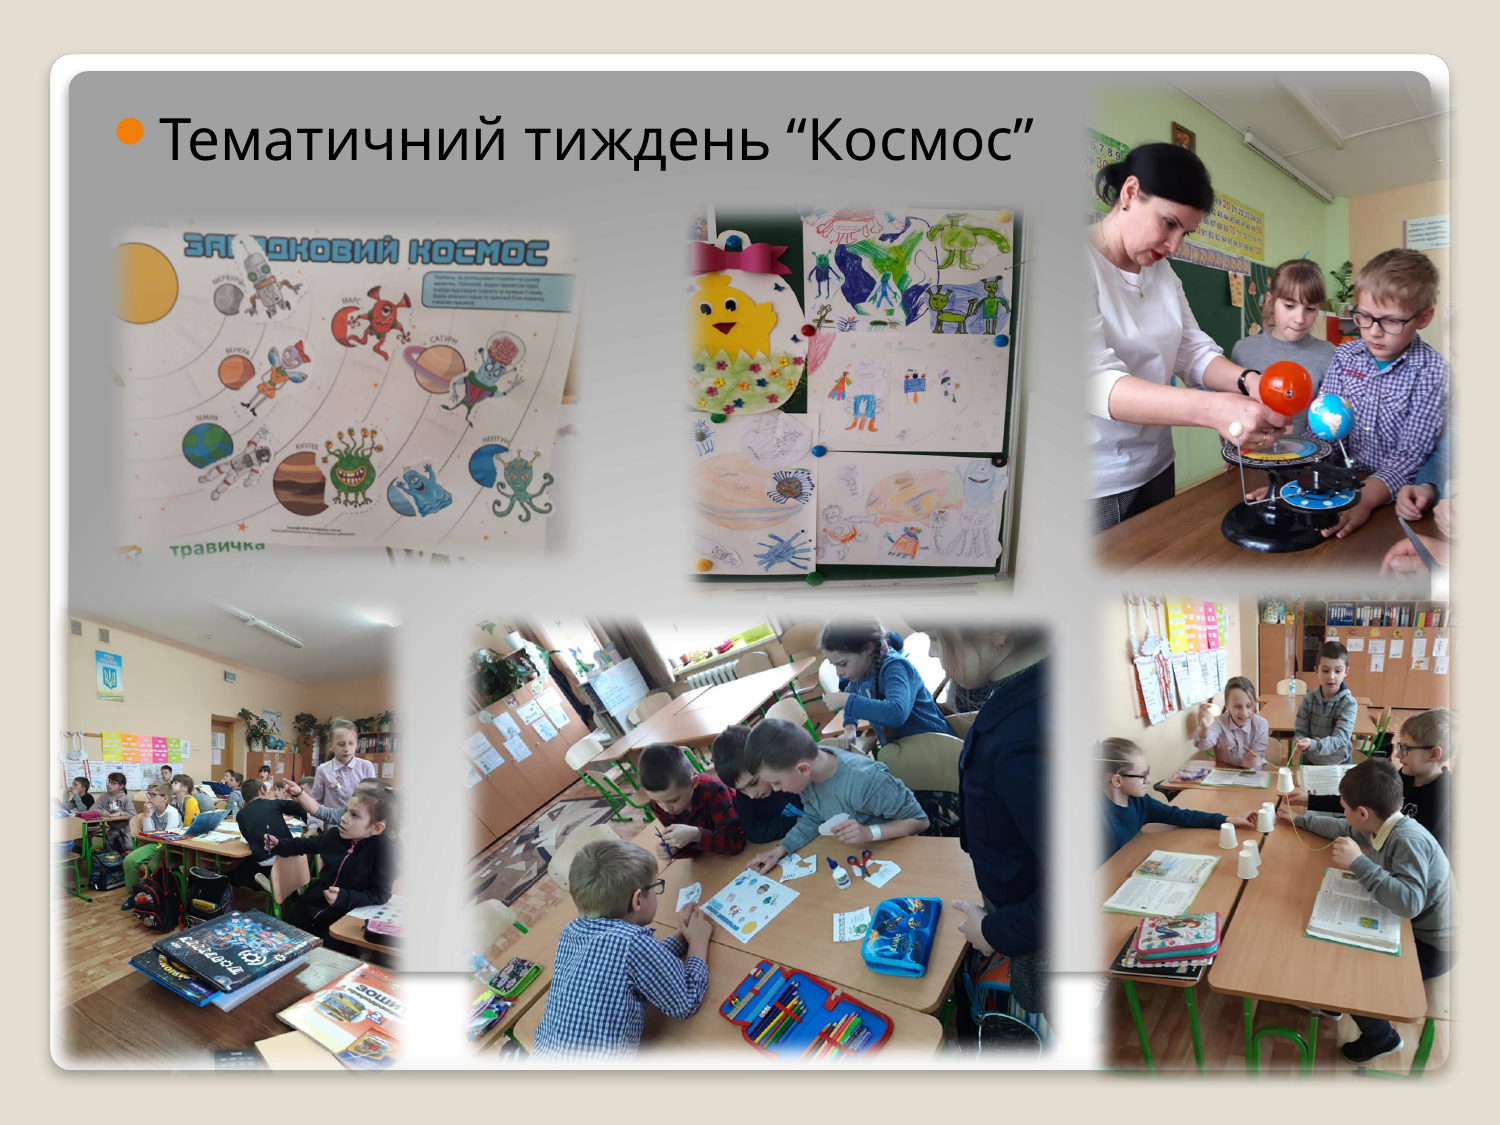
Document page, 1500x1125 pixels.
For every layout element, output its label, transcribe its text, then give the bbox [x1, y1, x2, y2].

picture [679, 198, 1042, 607]
list Тематичний тиждень “Космос” [82, 86, 1070, 200]
picture [1077, 70, 1466, 1091]
picture [46, 593, 411, 1079]
picture [105, 210, 588, 573]
picture [456, 609, 1067, 1067]
